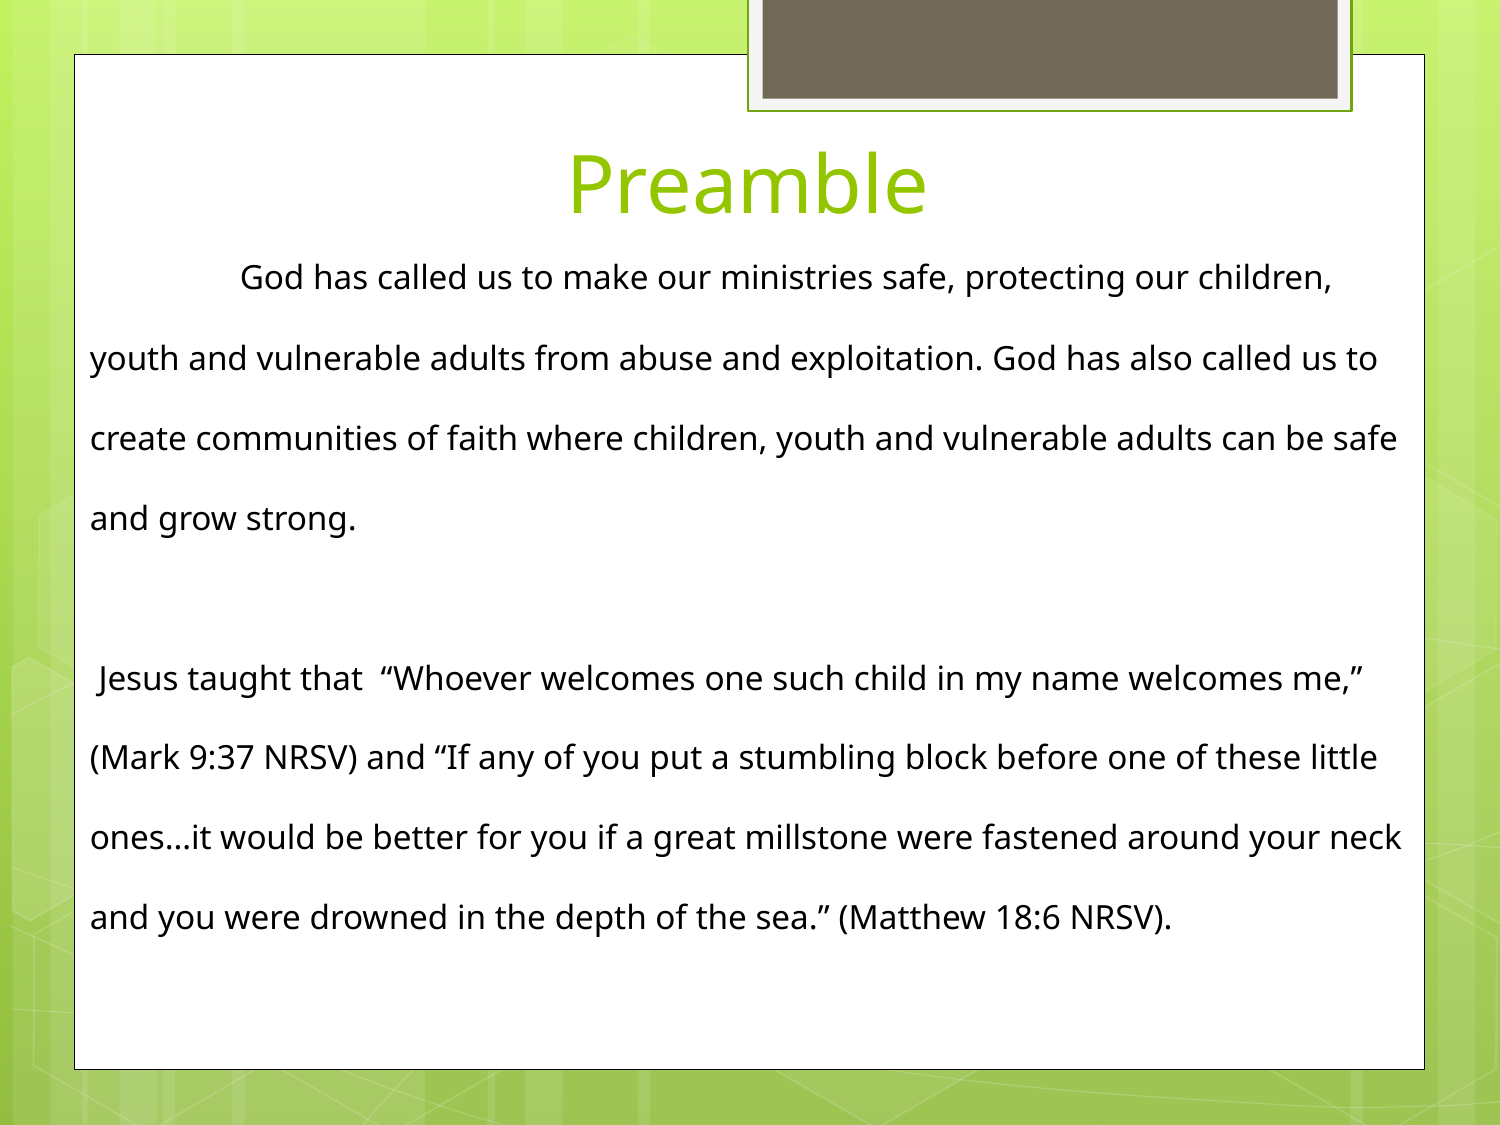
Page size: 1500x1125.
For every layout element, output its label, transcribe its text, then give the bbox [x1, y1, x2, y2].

title Preamble [171, 125, 1324, 199]
text_box God has called us to make our ministries safe, protecting our children, youth and vulnerable adults from abuse and exploitation. God has also called us to create communities of faith where children, youth and vulnerable adults can be safe and grow strong. Jesus taught that “Whoever welcomes one such child in my name welcomes me,” (Mark 9:37 NRSV) and “If any of you put a stumbling block before one of these little ones…it would be better for you if a great millstone were fastened around your neck and you were drowned in the depth of the sea.” (Matthew 18:6 NRSV). [74, 199, 1425, 944]
